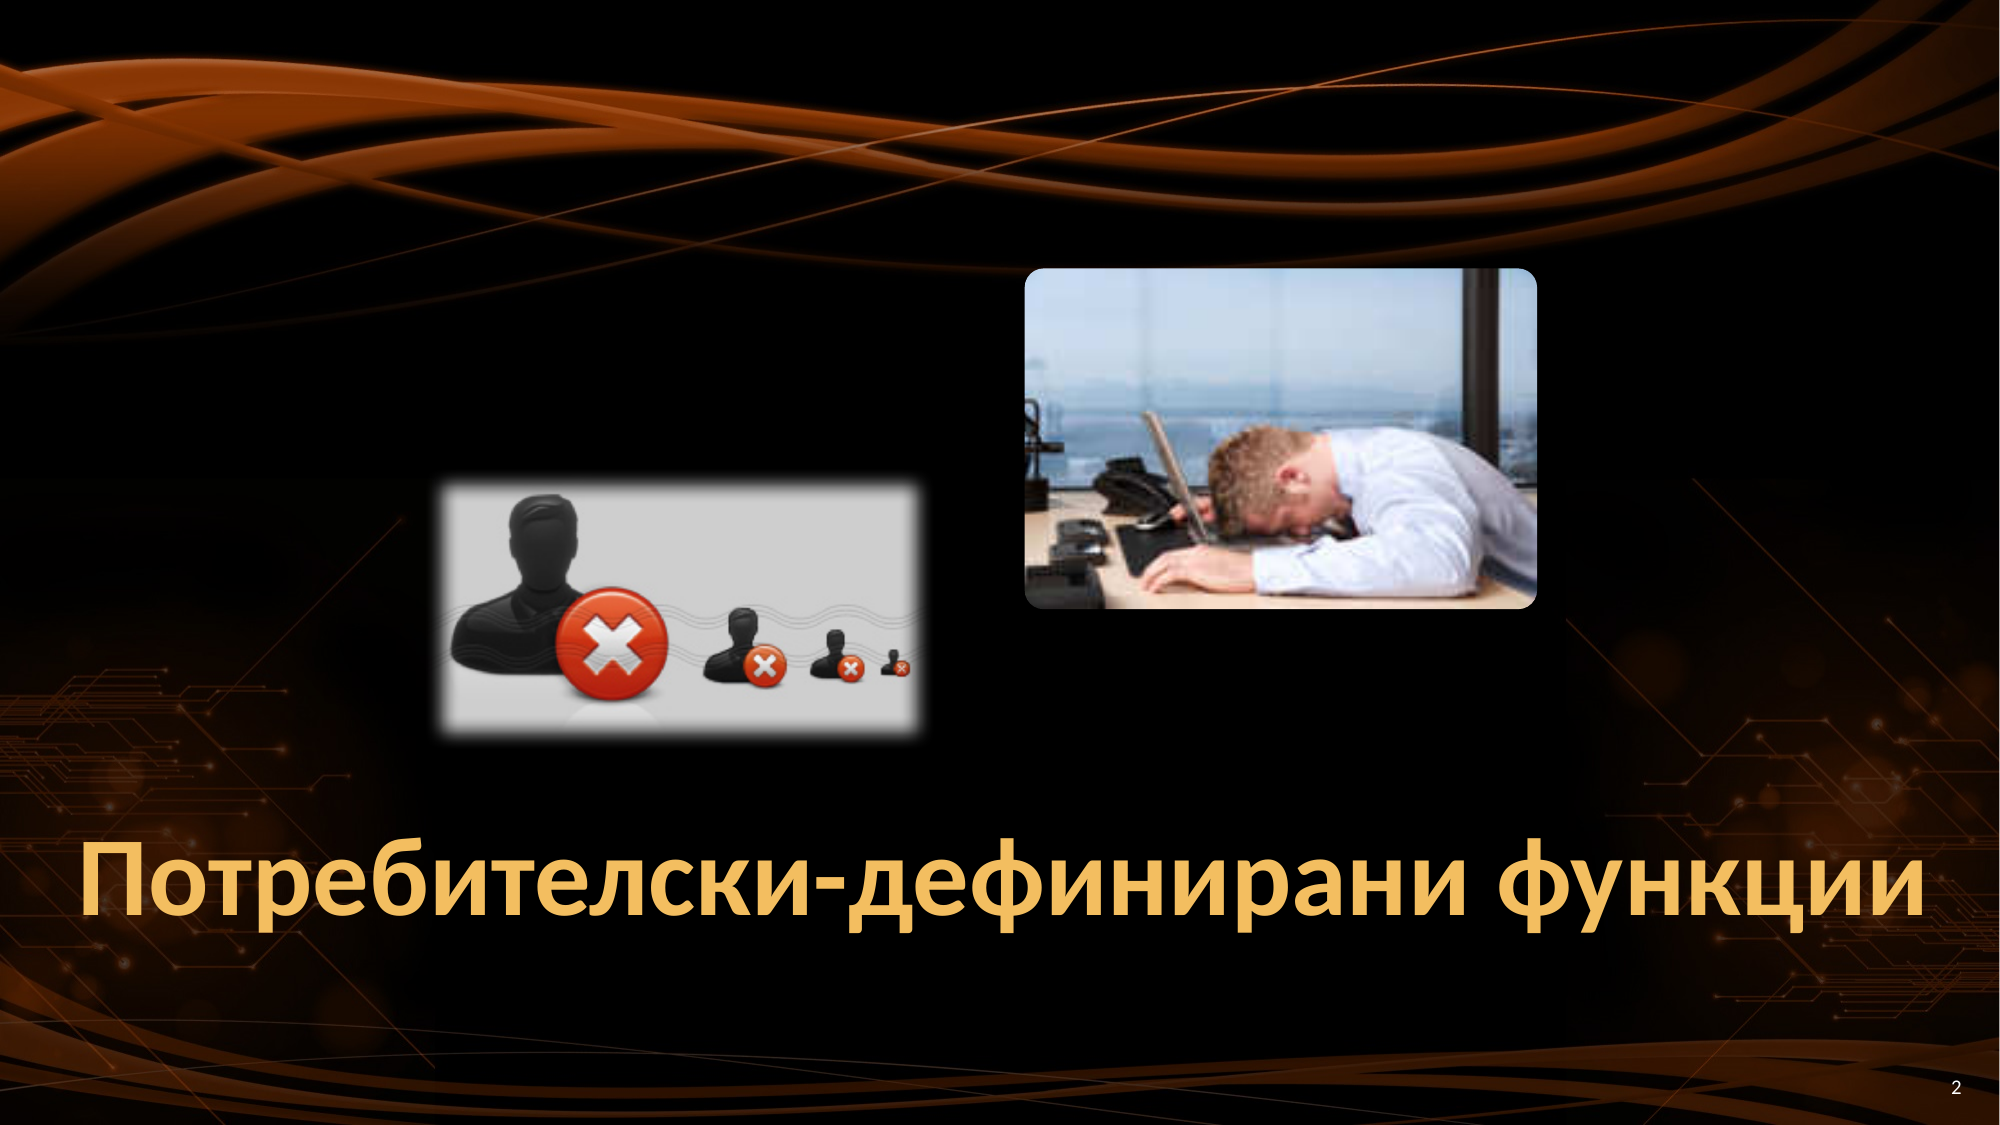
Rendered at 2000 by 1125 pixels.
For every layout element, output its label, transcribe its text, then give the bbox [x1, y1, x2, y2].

picture [0, 0, 2000, 1125]
title Потребителски-дефинирани функции [70, 789, 1938, 944]
text_box 2 [1897, 1070, 1968, 1103]
